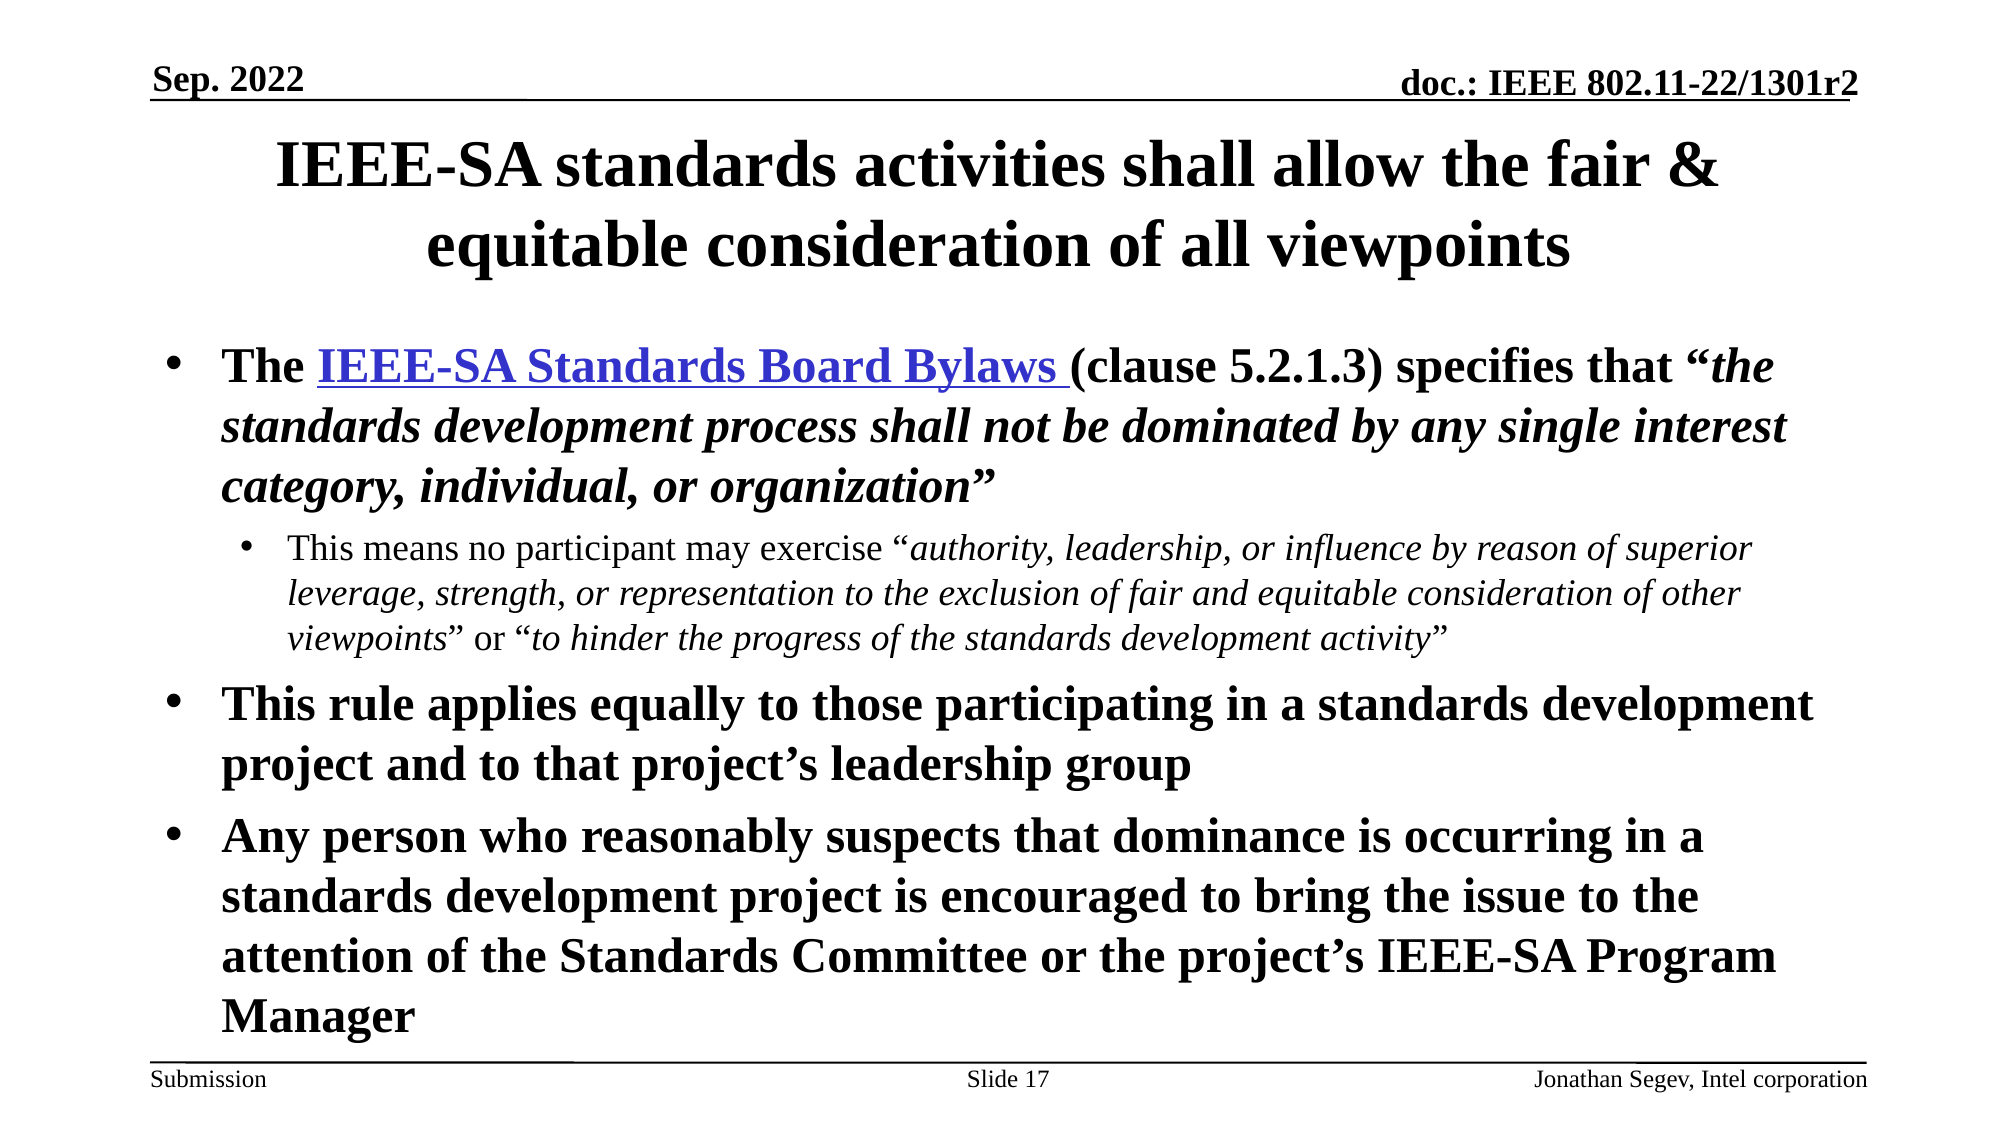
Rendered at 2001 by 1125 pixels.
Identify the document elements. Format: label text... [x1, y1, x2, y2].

list The IEEE-SA Standards Board Bylaws (clause 5.2.1.3) specifies that “the standards development process shall not be dominated by any single interest category, individual, or organization” This means no participant may exercise “authority, leadership, or influence by reason of superior leverage, strength, or representation to the exclusion of fair and equitable consideration of other viewpoints” or “to hinder the progress of the standards development activity” This rule applies equally to those participating in a standards development project and to that project’s leadership group Any person who reasonably suspects that dominance is occurring in a standards development project is encouraged to bring the issue to the attention of the Standards Committee or the project’s IEEE-SA Program Manager [149, 324, 1850, 1000]
title IEEE-SA standards activities shall allow the fair & equitable consideration of all viewpoints [149, 112, 1850, 288]
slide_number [152, 54, 563, 100]
slide_number Slide 17 [950, 1061, 1067, 1123]
footer Jonathan Segev, Intel corporation [1171, 1061, 1869, 1093]
